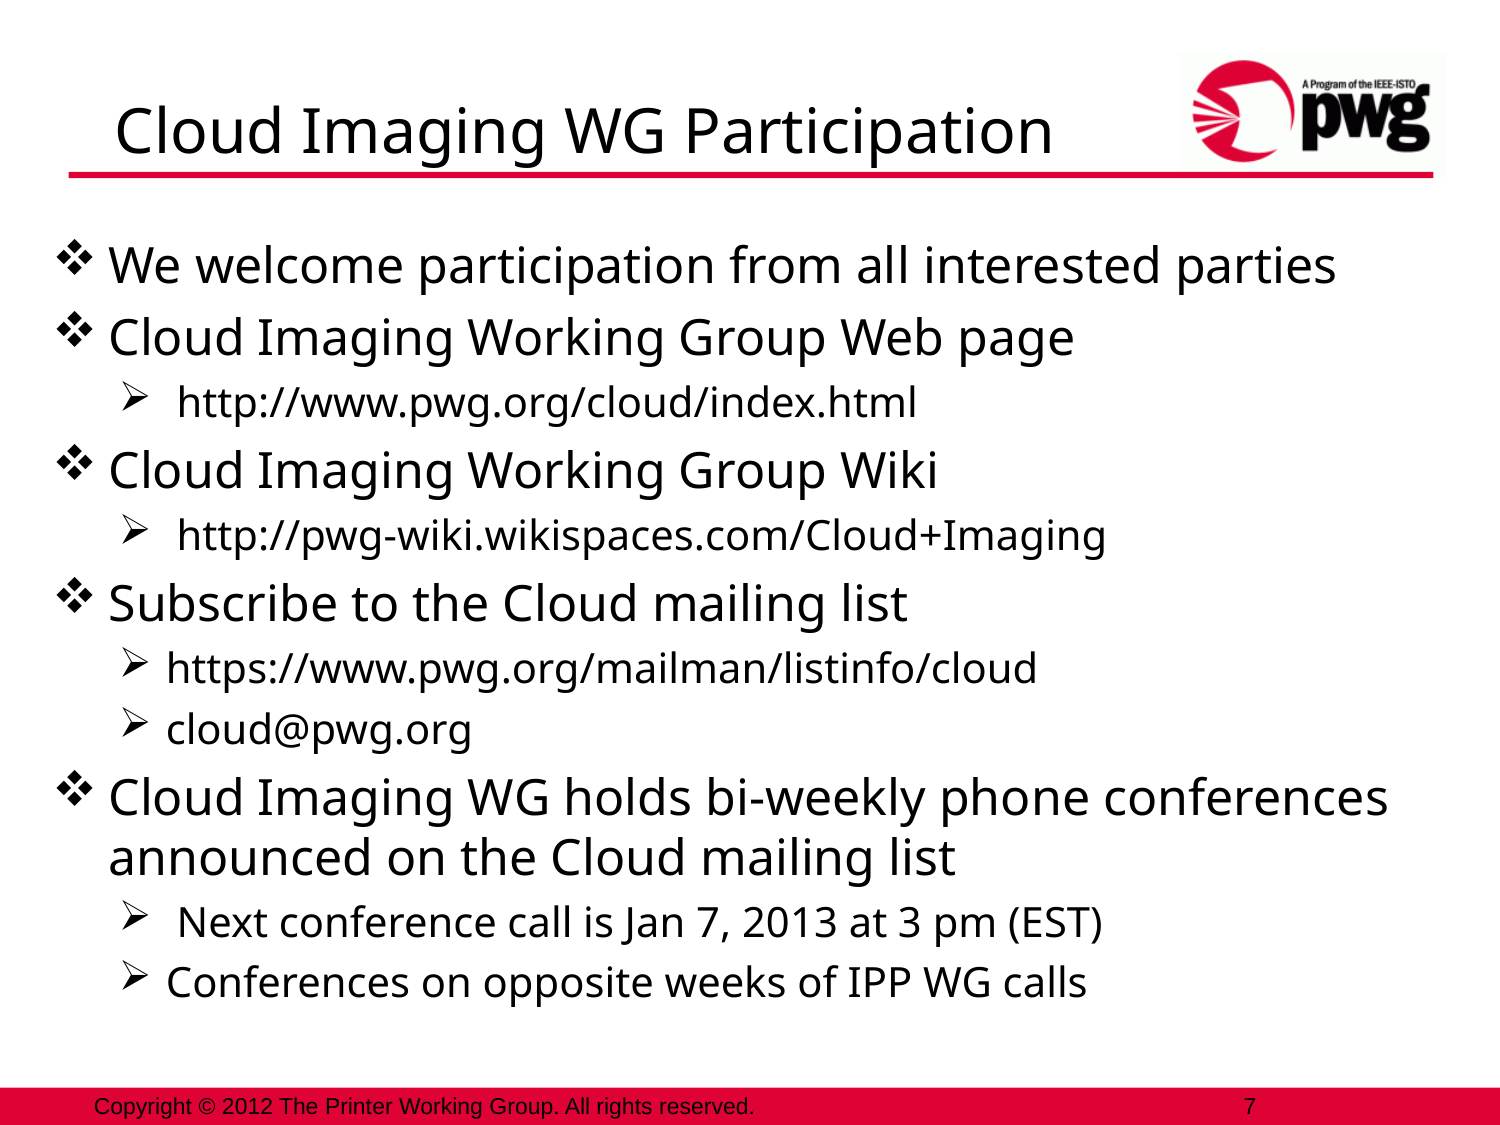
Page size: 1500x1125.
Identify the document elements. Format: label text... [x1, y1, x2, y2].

picture [1179, 53, 1446, 178]
title Cloud Imaging WG Participation [99, 7, 1163, 175]
slide_number 7 [1227, 1083, 1273, 1125]
list We welcome participation from all interested parties Cloud Imaging Working Group Web page http://www.pwg.org/cloud/index.html Cloud Imaging Working Group Wiki http://pwg-wiki.wikispaces.com/Cloud+Imaging Subscribe to the Cloud mailing list https://www.pwg.org/mailman/listinfo/cloud cloud@pwg.org Cloud Imaging WG holds bi-weekly phone conferences announced on the Cloud mailing list Next conference call is Jan 7, 2013 at 3 pm (EST) Conferences on opposite weeks of IPP WG calls [36, 224, 1463, 1088]
